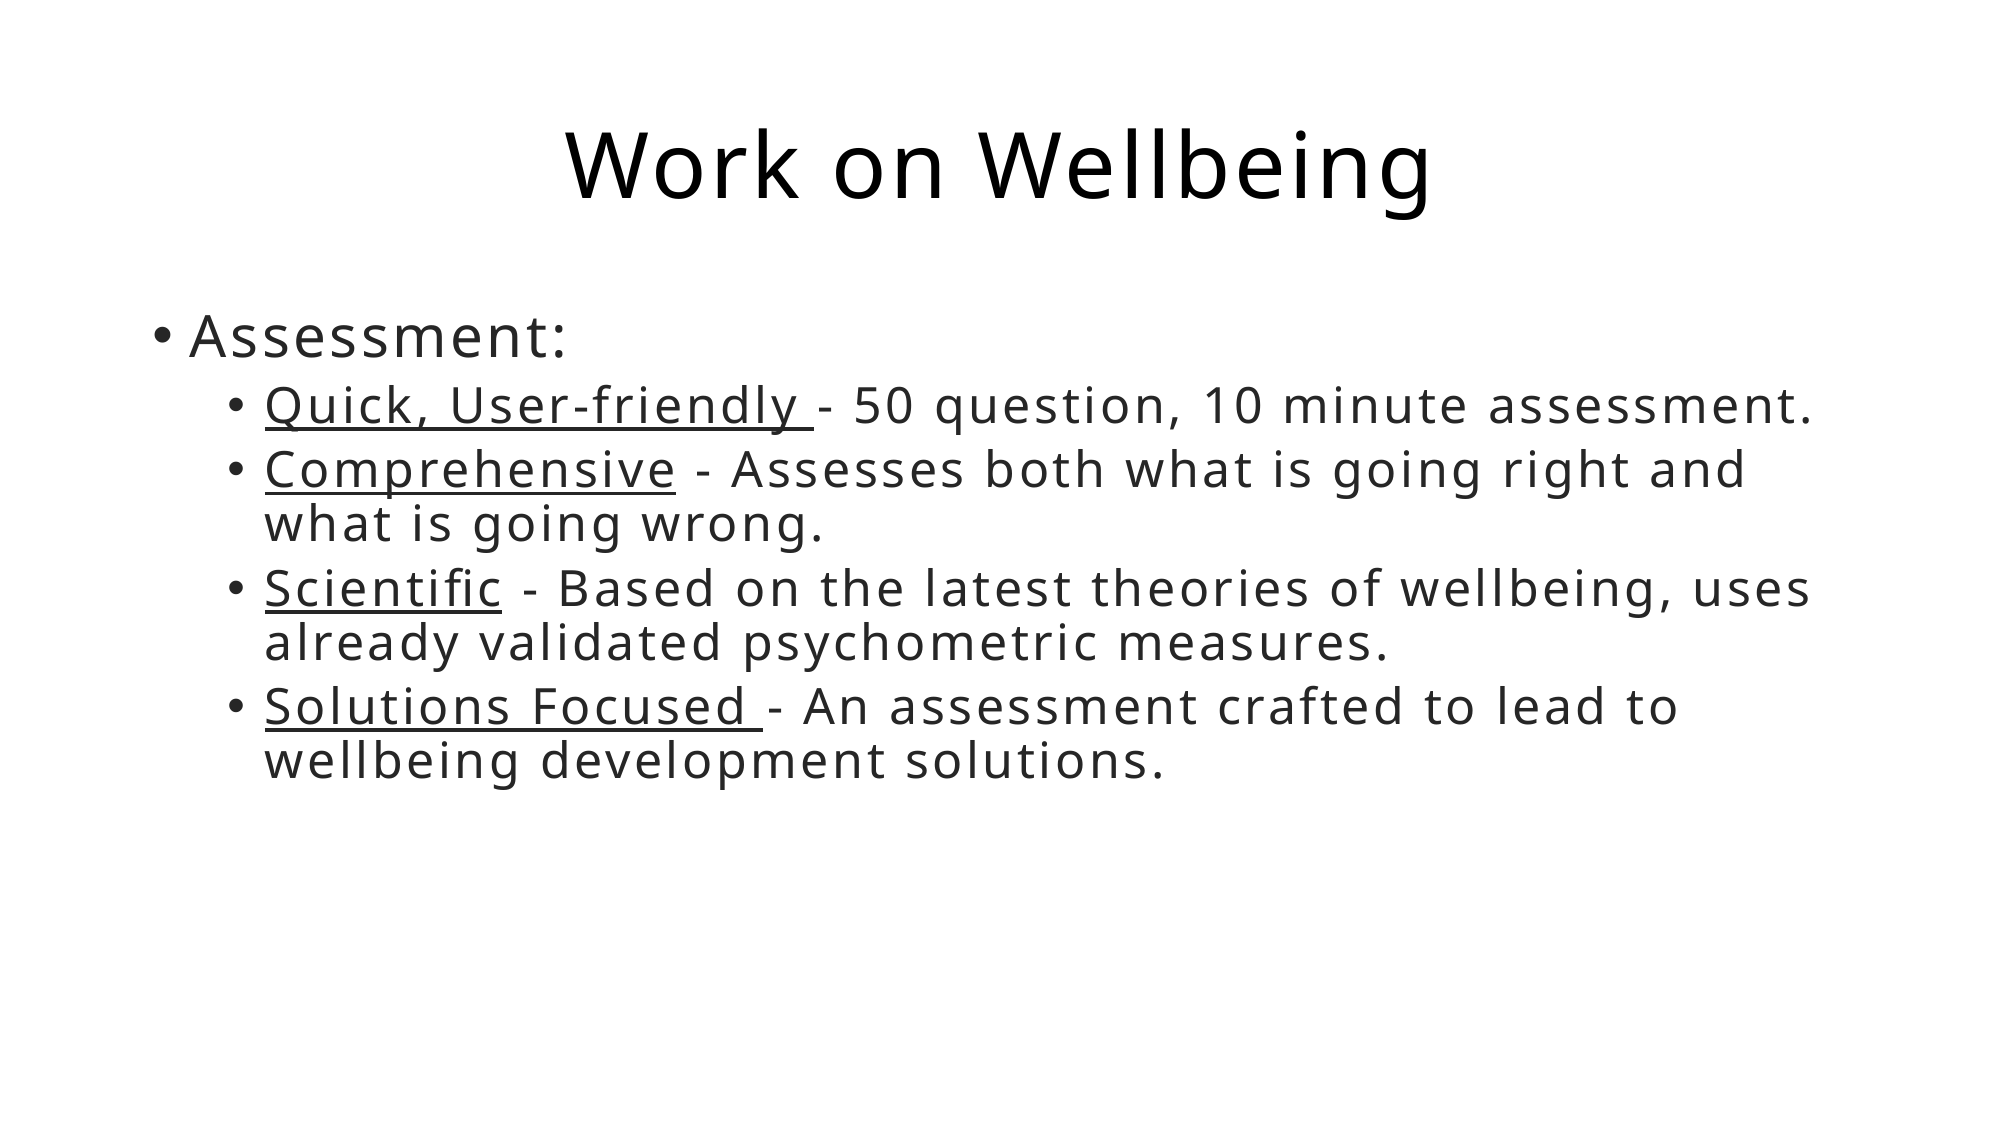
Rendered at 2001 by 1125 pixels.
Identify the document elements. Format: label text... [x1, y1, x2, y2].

list Assessment: Quick, User-friendly - 50 question, 10 minute assessment. Comprehensive - Assesses both what is going right and what is going wrong. Scientific - Based on the latest theories of wellbeing, uses already validated psychometric measures. Solutions Focused - An assessment crafted to lead to wellbeing development solutions. [137, 299, 1863, 1014]
title Work on Wellbeing [137, 59, 1863, 278]
